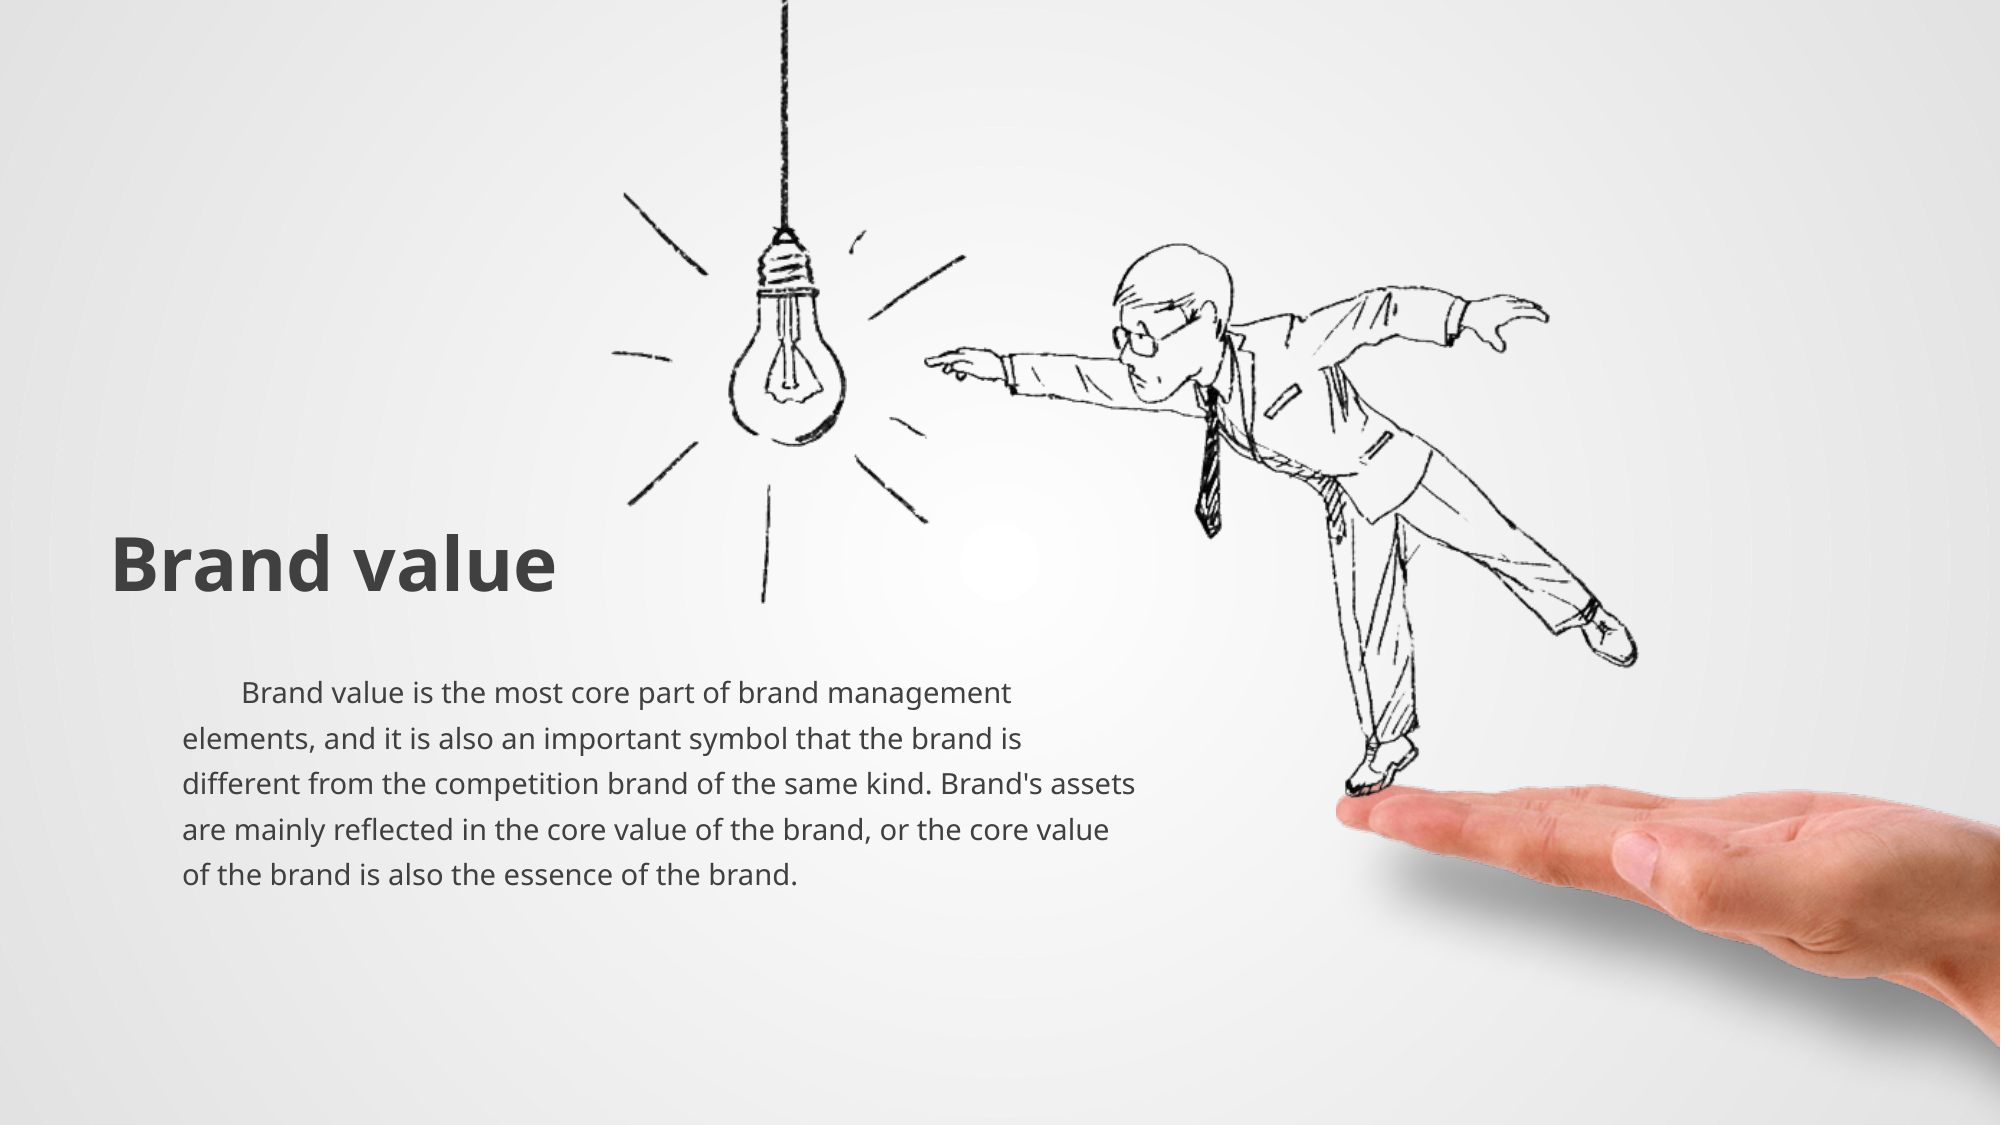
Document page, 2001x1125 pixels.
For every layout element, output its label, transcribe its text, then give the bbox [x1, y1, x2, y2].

picture [611, 0, 967, 604]
picture [1336, 782, 2000, 1125]
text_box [924, 243, 1804, 799]
text_box Brand value [94, 509, 574, 614]
text_box Brand value is the most core part of brand management elements, and it is also an important symbol that the brand is different from the competition brand of the same kind. Brand's assets are mainly reflected in the core value of the brand, or the core value of the brand is also the essence of the brand. [167, 656, 1154, 899]
